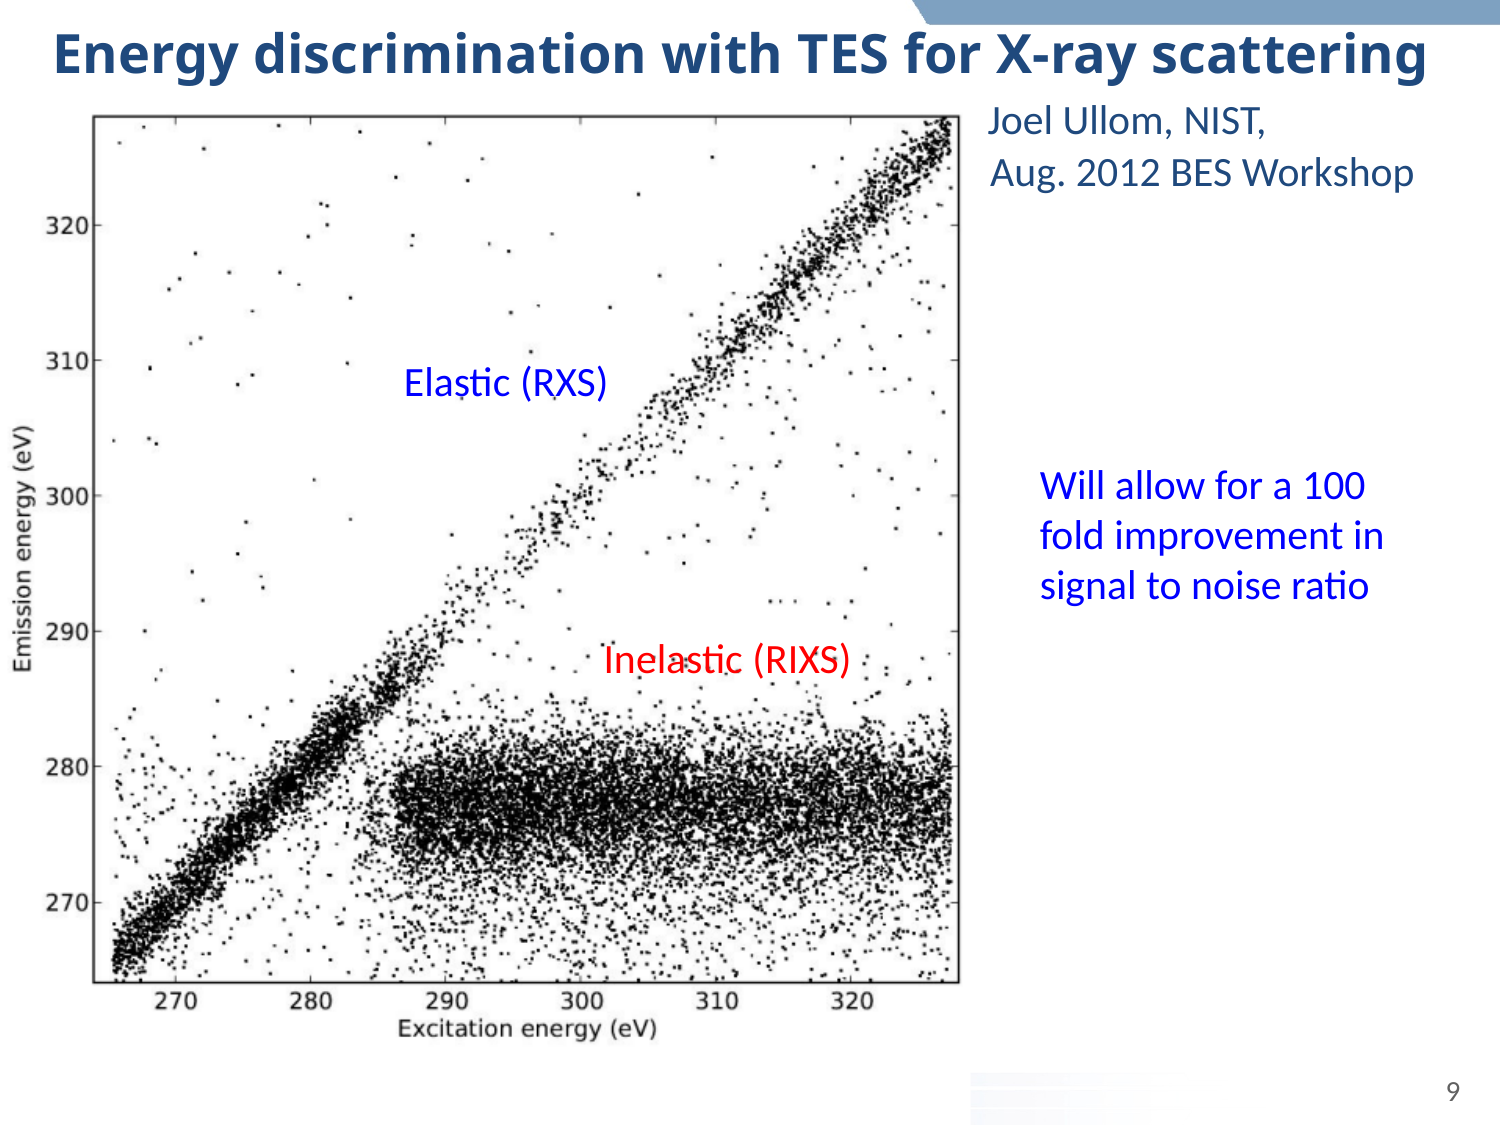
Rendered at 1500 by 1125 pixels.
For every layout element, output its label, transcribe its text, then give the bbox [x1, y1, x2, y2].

text_box Energy discrimination with TES for X-ray scattering Joel Ullom, NIST, Aug. 2012 BES Workshop [37, 12, 1463, 203]
slide_number 9 [1412, 1064, 1476, 1125]
text_box Will allow for a 100 fold improvement in signal to noise ratio [1025, 450, 1438, 615]
picture [0, 107, 1500, 1125]
picture [0, 0, 1500, 26]
